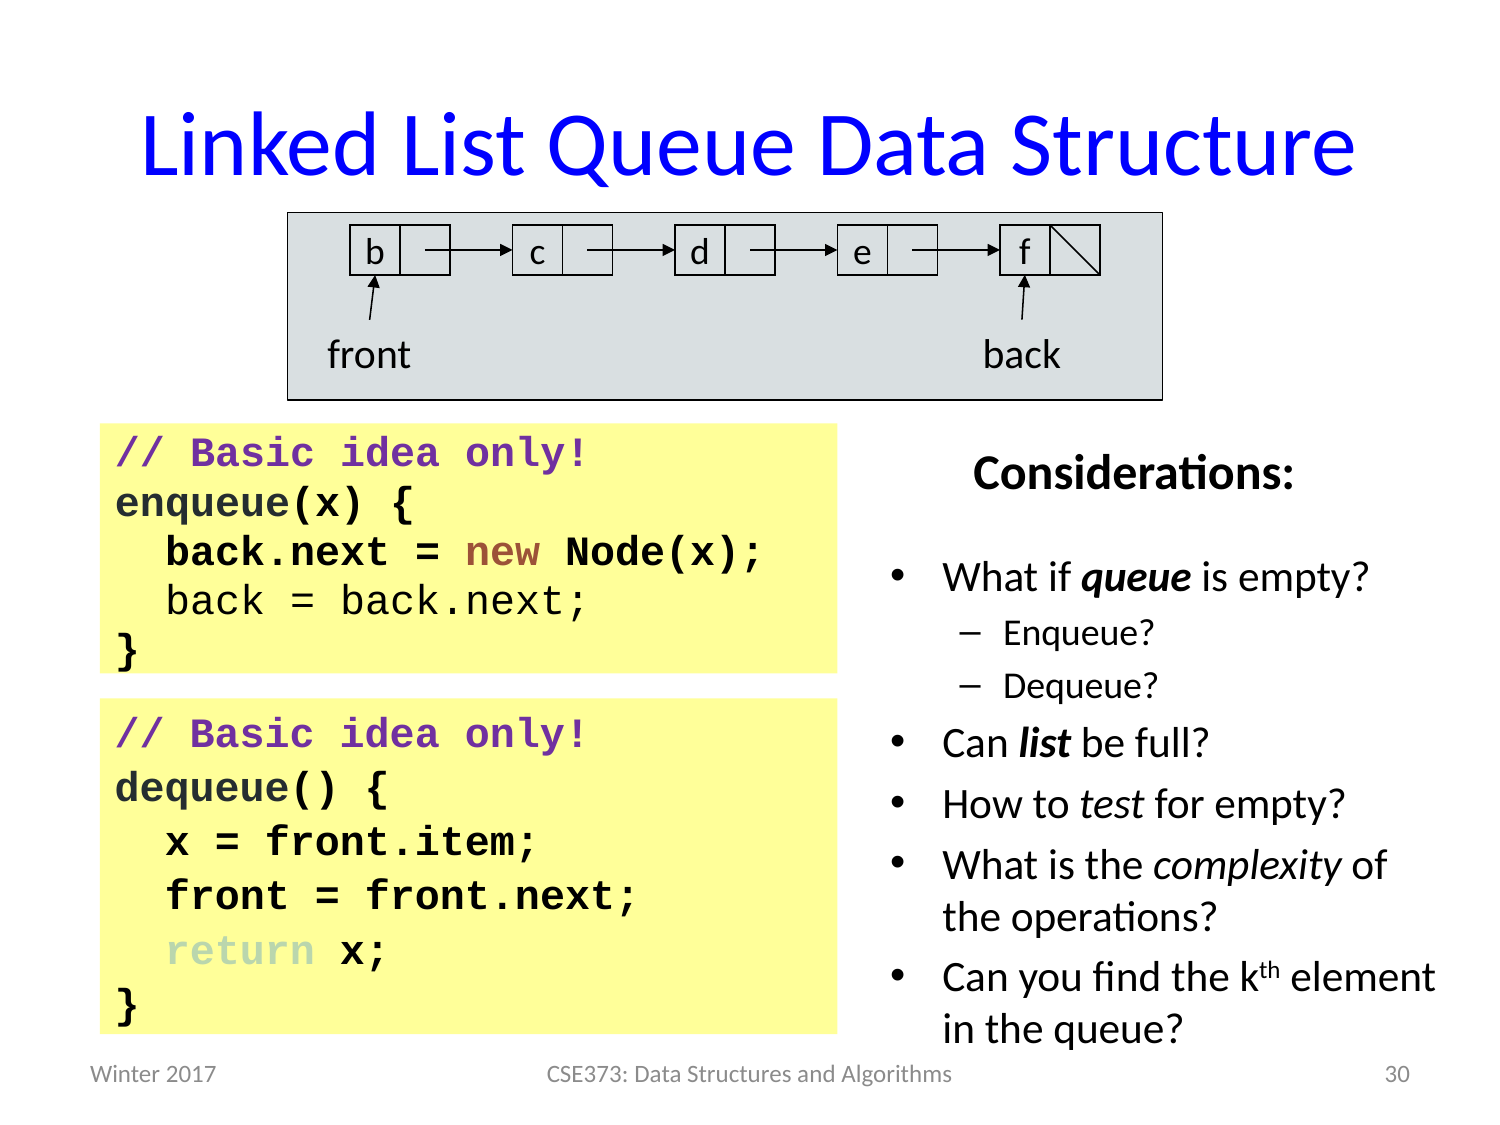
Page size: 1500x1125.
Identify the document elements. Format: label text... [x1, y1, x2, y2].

slide_number Winter 2017 [75, 1042, 425, 1103]
footer CSE373: Data Structures and Algorithms [512, 1042, 988, 1103]
list What if queue is empty? Enqueue? Dequeue? Can list be full? How to test for empty? What is the complexity of the operations? Can you find the kth element in the queue? [875, 540, 1463, 1125]
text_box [287, 212, 1163, 401]
text_box Considerations: [958, 431, 1322, 507]
text_box // Basic idea only! enqueue(x) { back.next = new Node(x); back = back.next; } [99, 423, 838, 674]
title Linked List Queue Data Structure [75, 45, 1425, 233]
slide_number 30 [1074, 1042, 1425, 1103]
text_box // Basic idea only! dequeue() { x = front.item; front = front.next; return x; } [99, 698, 838, 1035]
